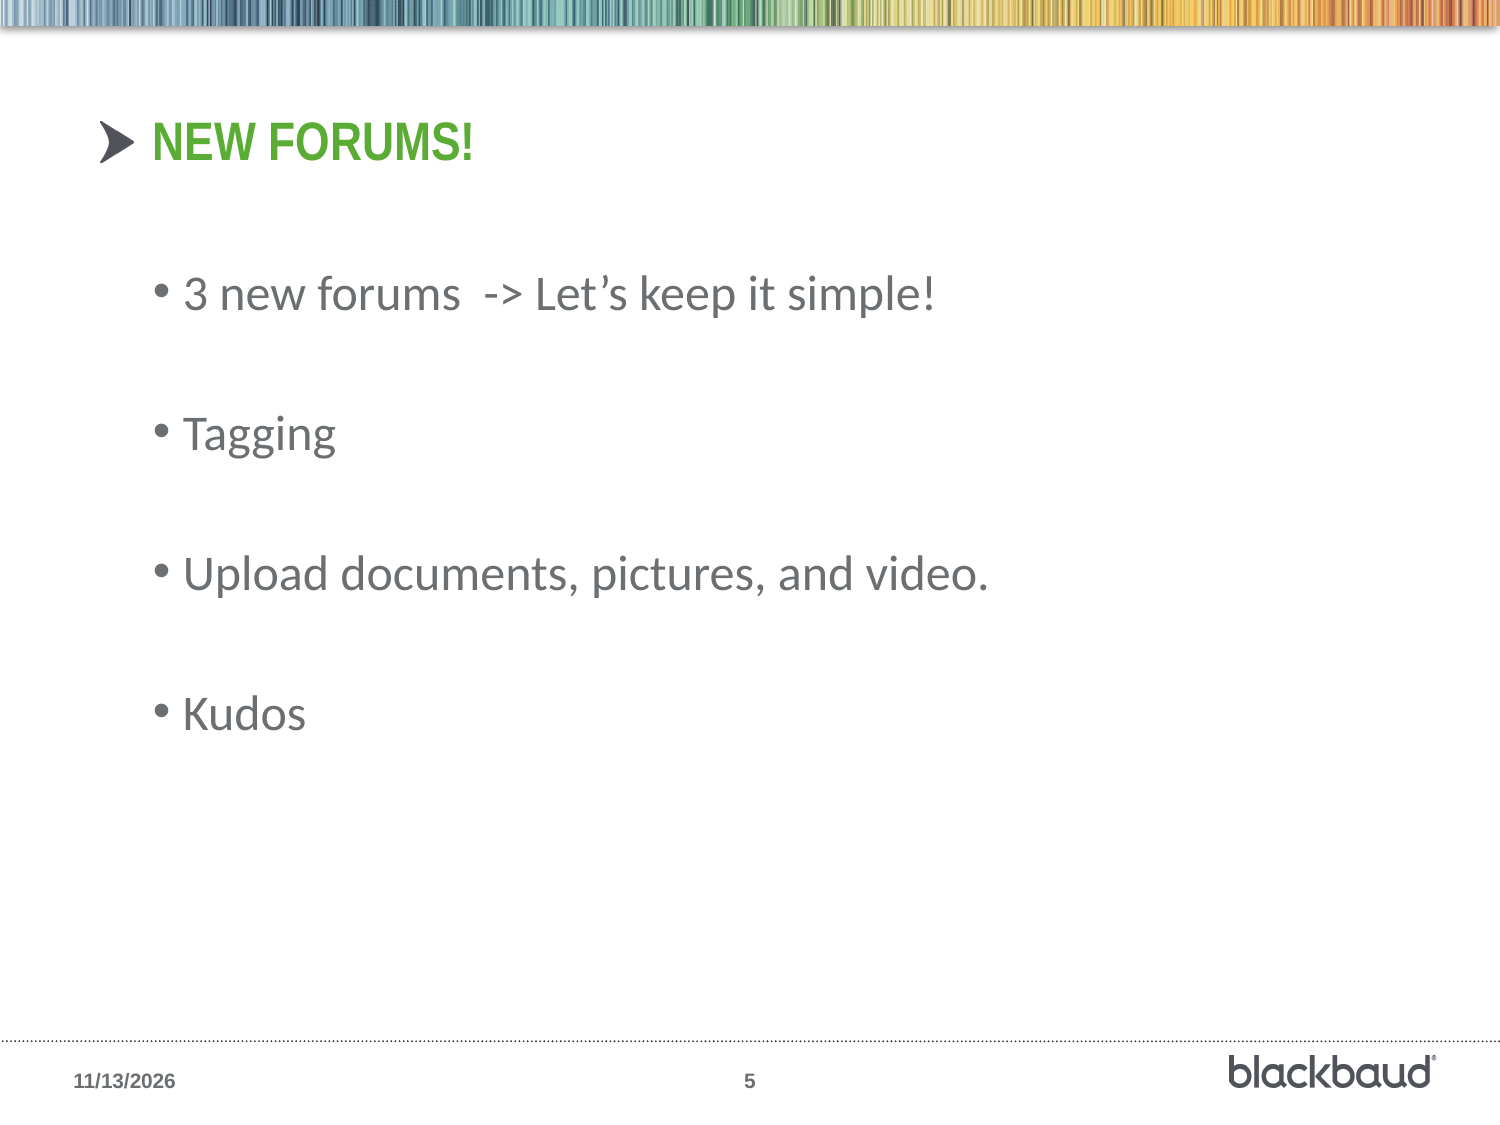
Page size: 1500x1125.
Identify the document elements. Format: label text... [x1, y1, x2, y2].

list 3 new forums -> Let’s keep it simple! Tagging Upload documents, pictures, and video. Kudos [137, 252, 1370, 863]
picture [1229, 1055, 1437, 1088]
title New Forums! [138, 98, 1370, 222]
picture [0, 0, 1500, 26]
picture [100, 121, 134, 163]
